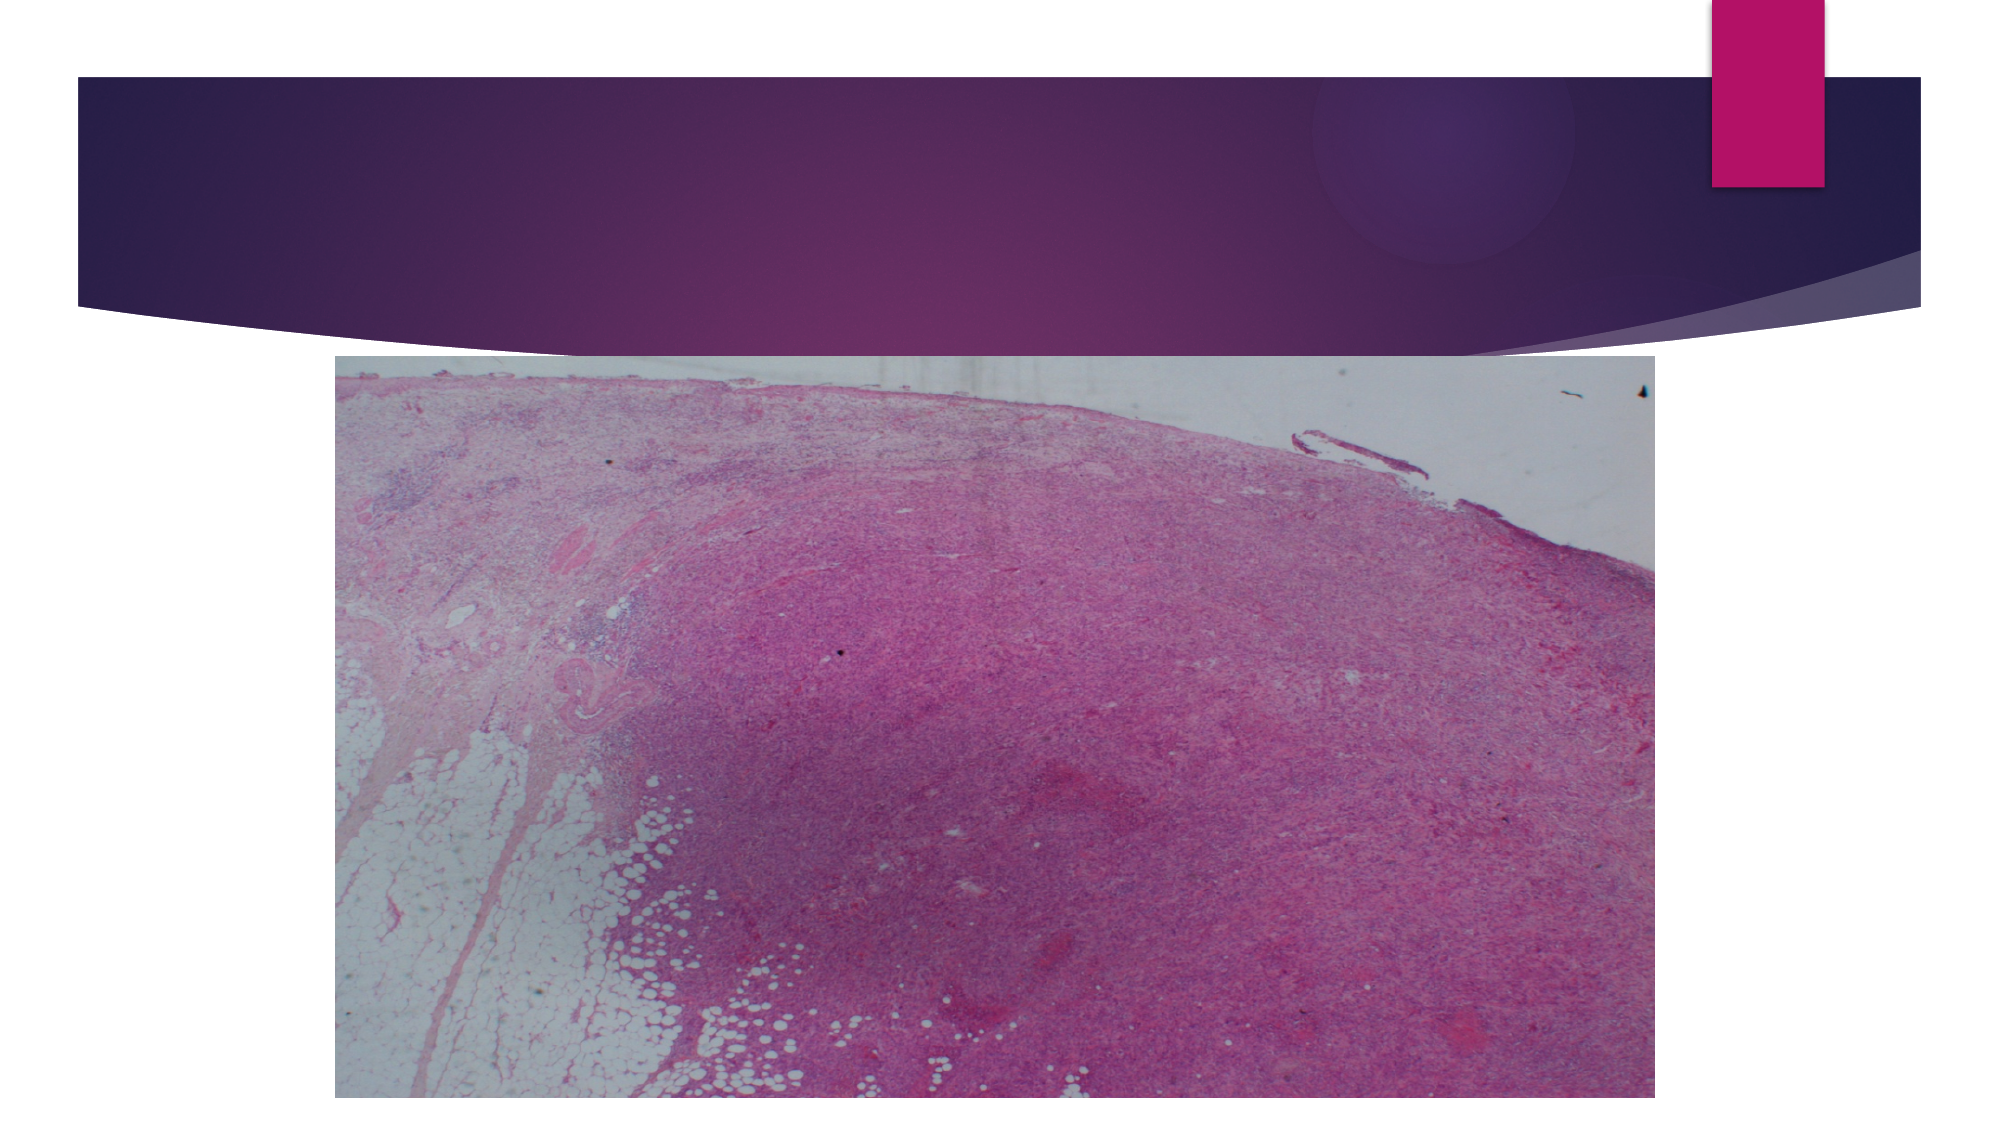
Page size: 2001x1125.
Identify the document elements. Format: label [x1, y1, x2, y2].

list [334, 355, 1655, 1099]
